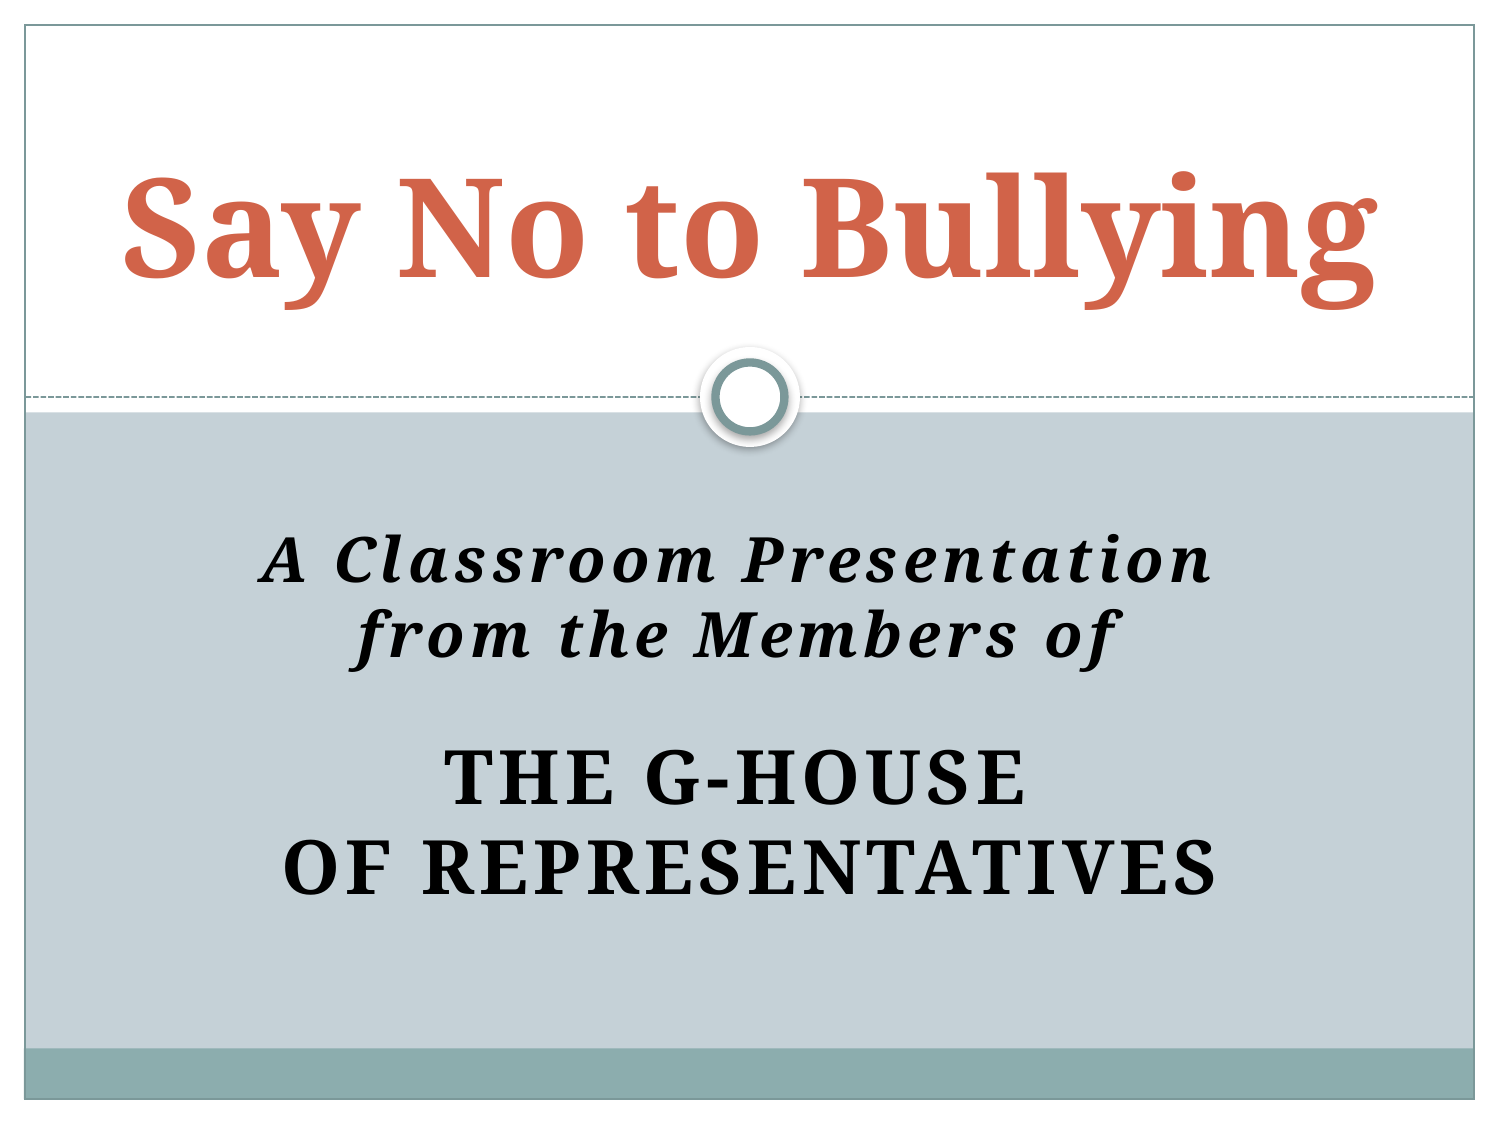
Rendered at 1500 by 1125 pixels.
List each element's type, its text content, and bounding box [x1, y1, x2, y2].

title Say No to Bullying [37, 62, 1463, 313]
subtitle A Classroom Presentation from the Members of the G-House of representatives [212, 512, 1288, 1000]
